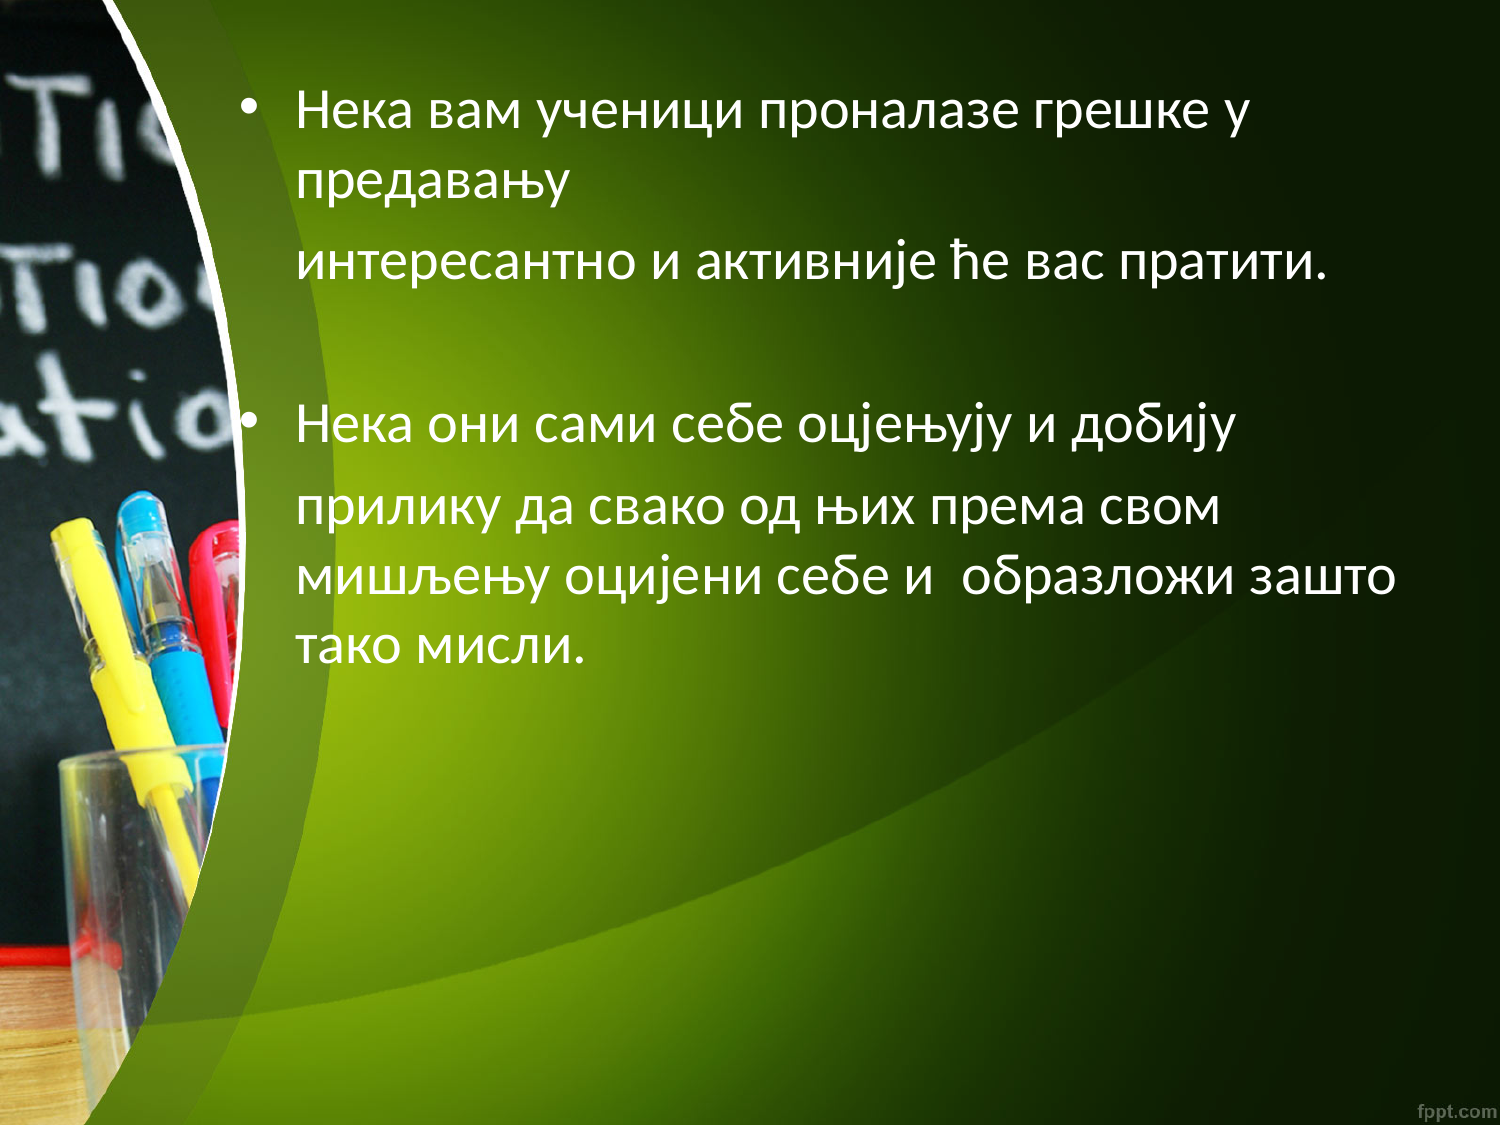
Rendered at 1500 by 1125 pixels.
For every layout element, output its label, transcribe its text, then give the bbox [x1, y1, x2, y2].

list Нека вам ученици проналазе грешке у предавању интересантно и активније ће вас пратити. Нека они сами себе оцјењују и добију прилику да свако од њих према свом мишљењу оцијени себе и образложи зашто тако мисли. [223, 62, 1477, 1059]
picture [0, 0, 1500, 1125]
